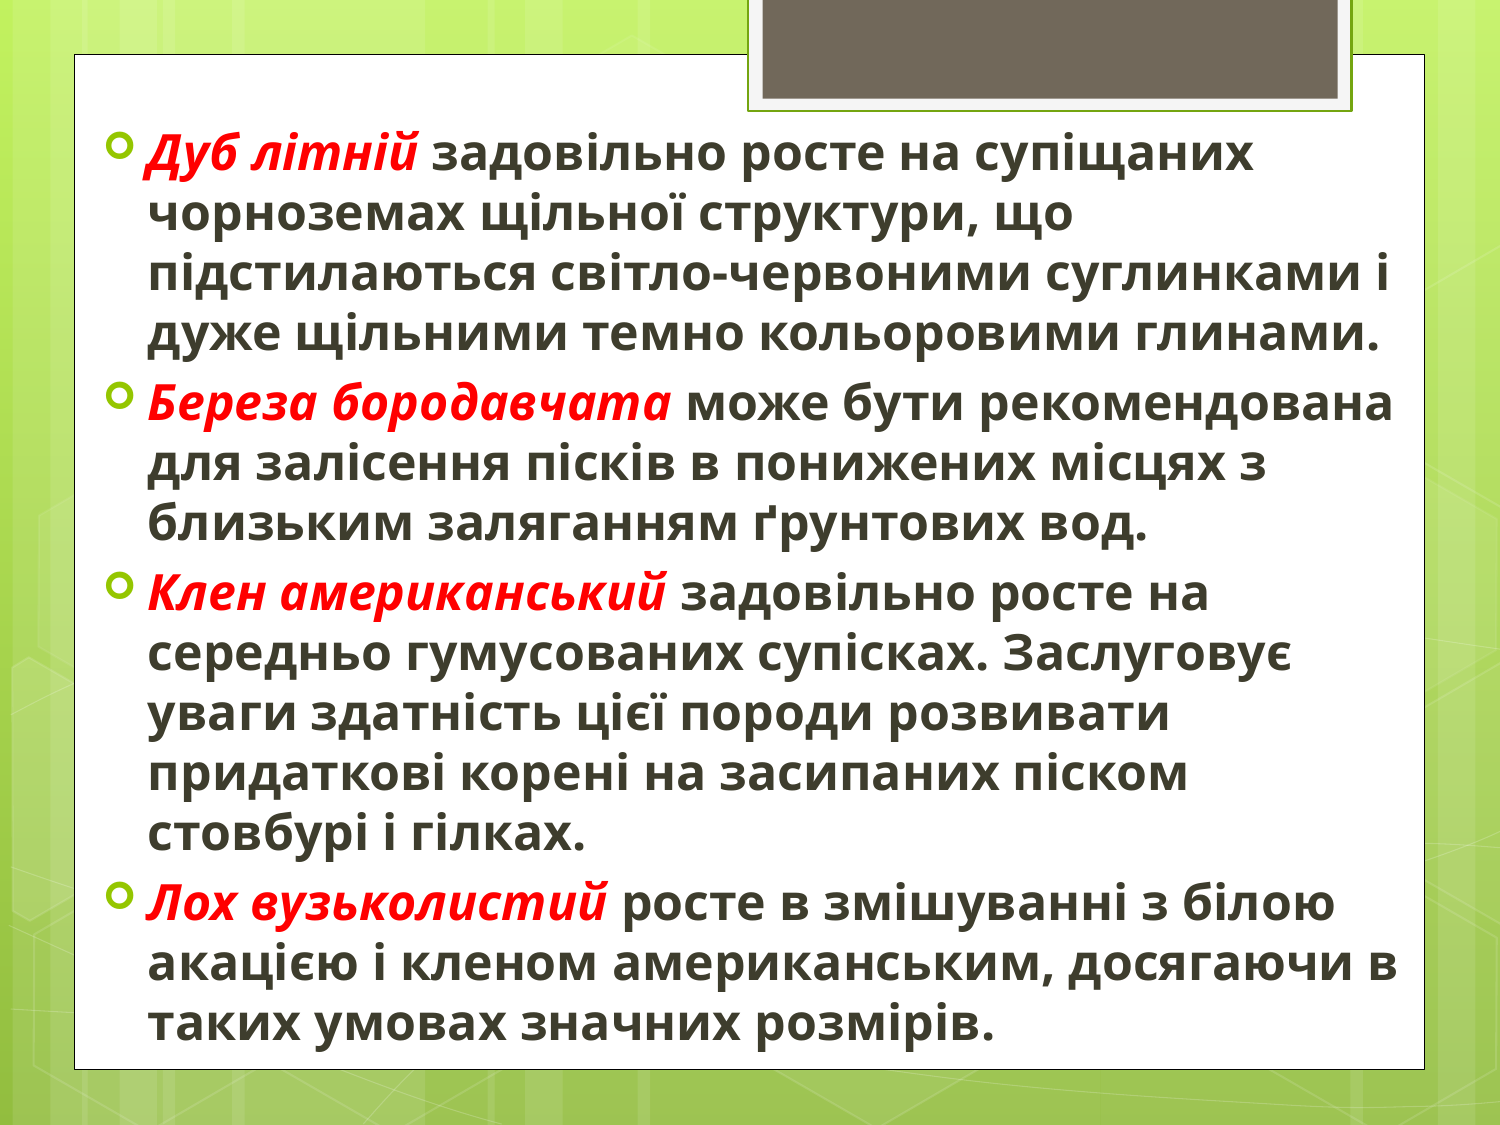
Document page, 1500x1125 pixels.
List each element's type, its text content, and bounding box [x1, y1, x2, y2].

list Дуб літній задовільно росте на супіщаних чорноземах щільної структури, що підстилаються світло-червоними суглинками і дуже щільними темно кольоровими глинами. Береза бородавчата може бути рекомендована для залісення пісків в понижених місцях з близьким заляганням ґрунтових вод. Клен американський задовільно росте на середньо гумусованих супісках. Заслуговує уваги здатність цієї породи розвивати придаткові корені на засипаних піском стовбурі і гілках. Лох вузьколистий росте в змішуванні з білою акацією і кленом американським, досягаючи в таких умовах значних розмірів. [76, 42, 1425, 1071]
